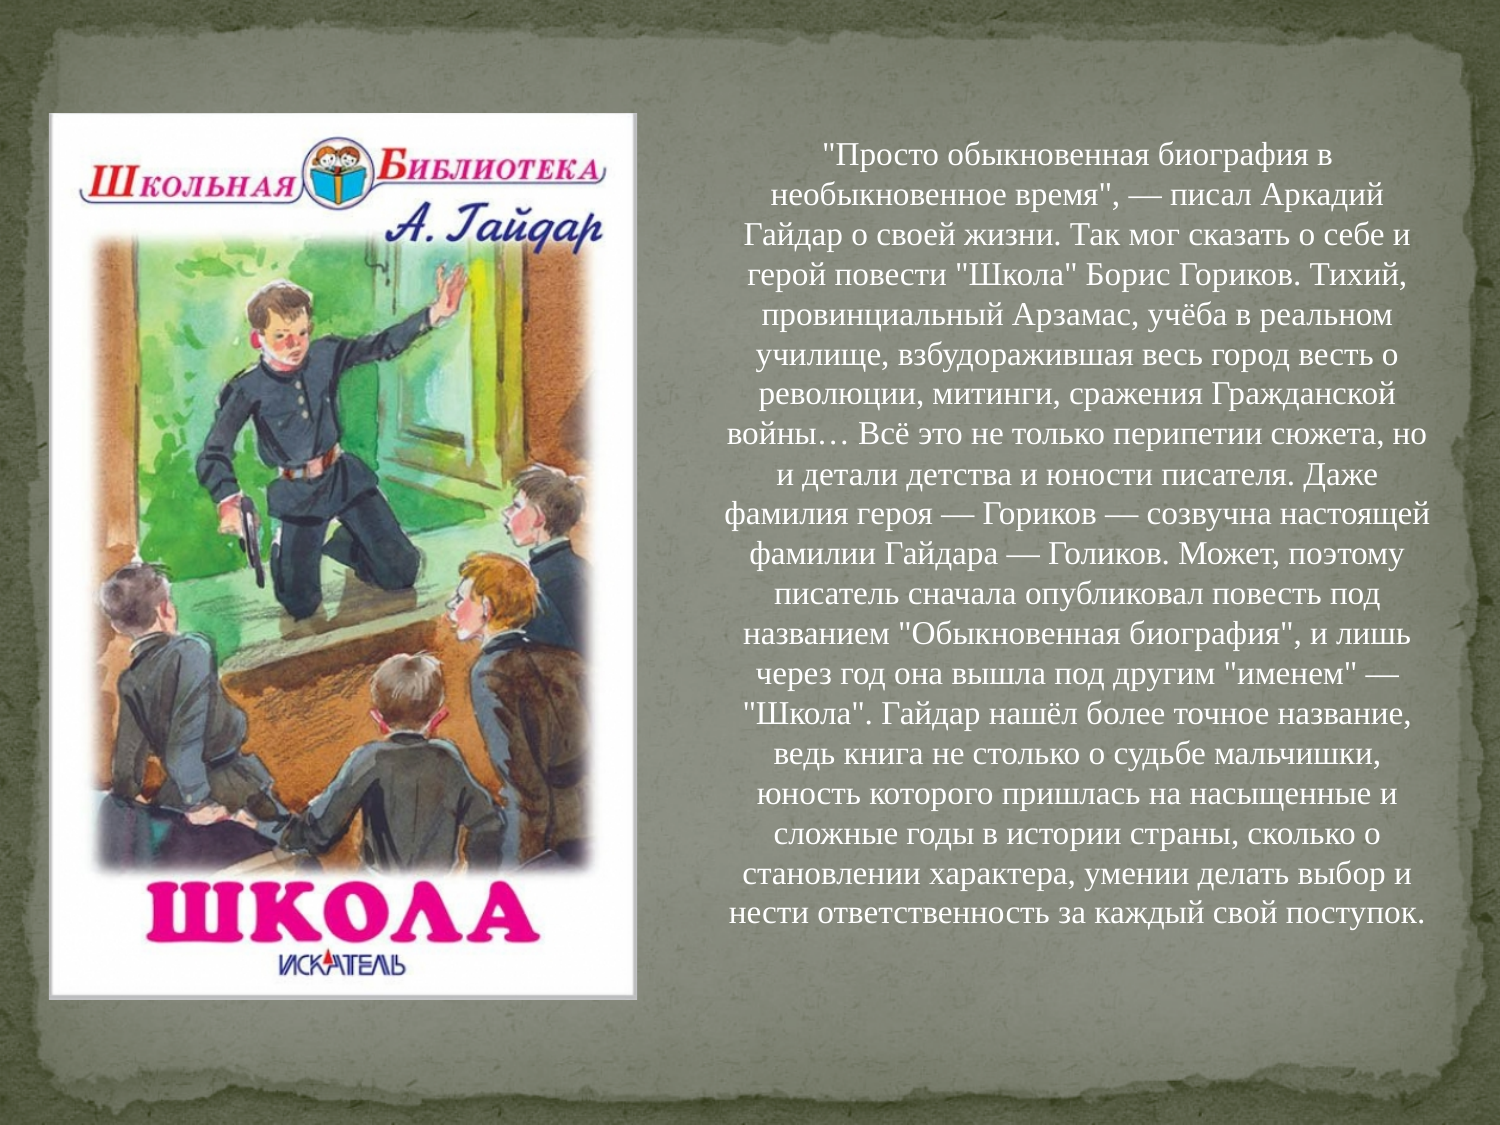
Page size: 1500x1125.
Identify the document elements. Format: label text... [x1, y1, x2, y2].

text_box "Просто обыкновенная биография в необыкновенное время", — писал Аркадий Гайдар о своей жизни. Так мог сказать о себе и герой повести "Школа" Борис Гориков. Тихий, провинциальный Арзамас, учёба в реальном училище, взбудоражившая весь город весть о революции, митинги, сражения Гражданской войны… Всё это не только перипетии сюжета, но и детали детства и юности писателя. Даже фамилия героя — Гориков — созвучна настоящей фамилии Гайдара — Голиков. Может, поэтому писатель сначала опубликовал повесть под названием "Обыкновенная биография", и лишь через год она вышла под другим "именем" — "Школа". Гайдар нашёл более точное название, ведь книга не столько о судьбе мальчишки, юность которого пришлась на насыщенные и сложные годы в истории страны, сколько о становлении характера, умении делать выбор и нести ответственность за каждый свой поступок. [702, 124, 1453, 978]
picture [48, 113, 638, 1000]
